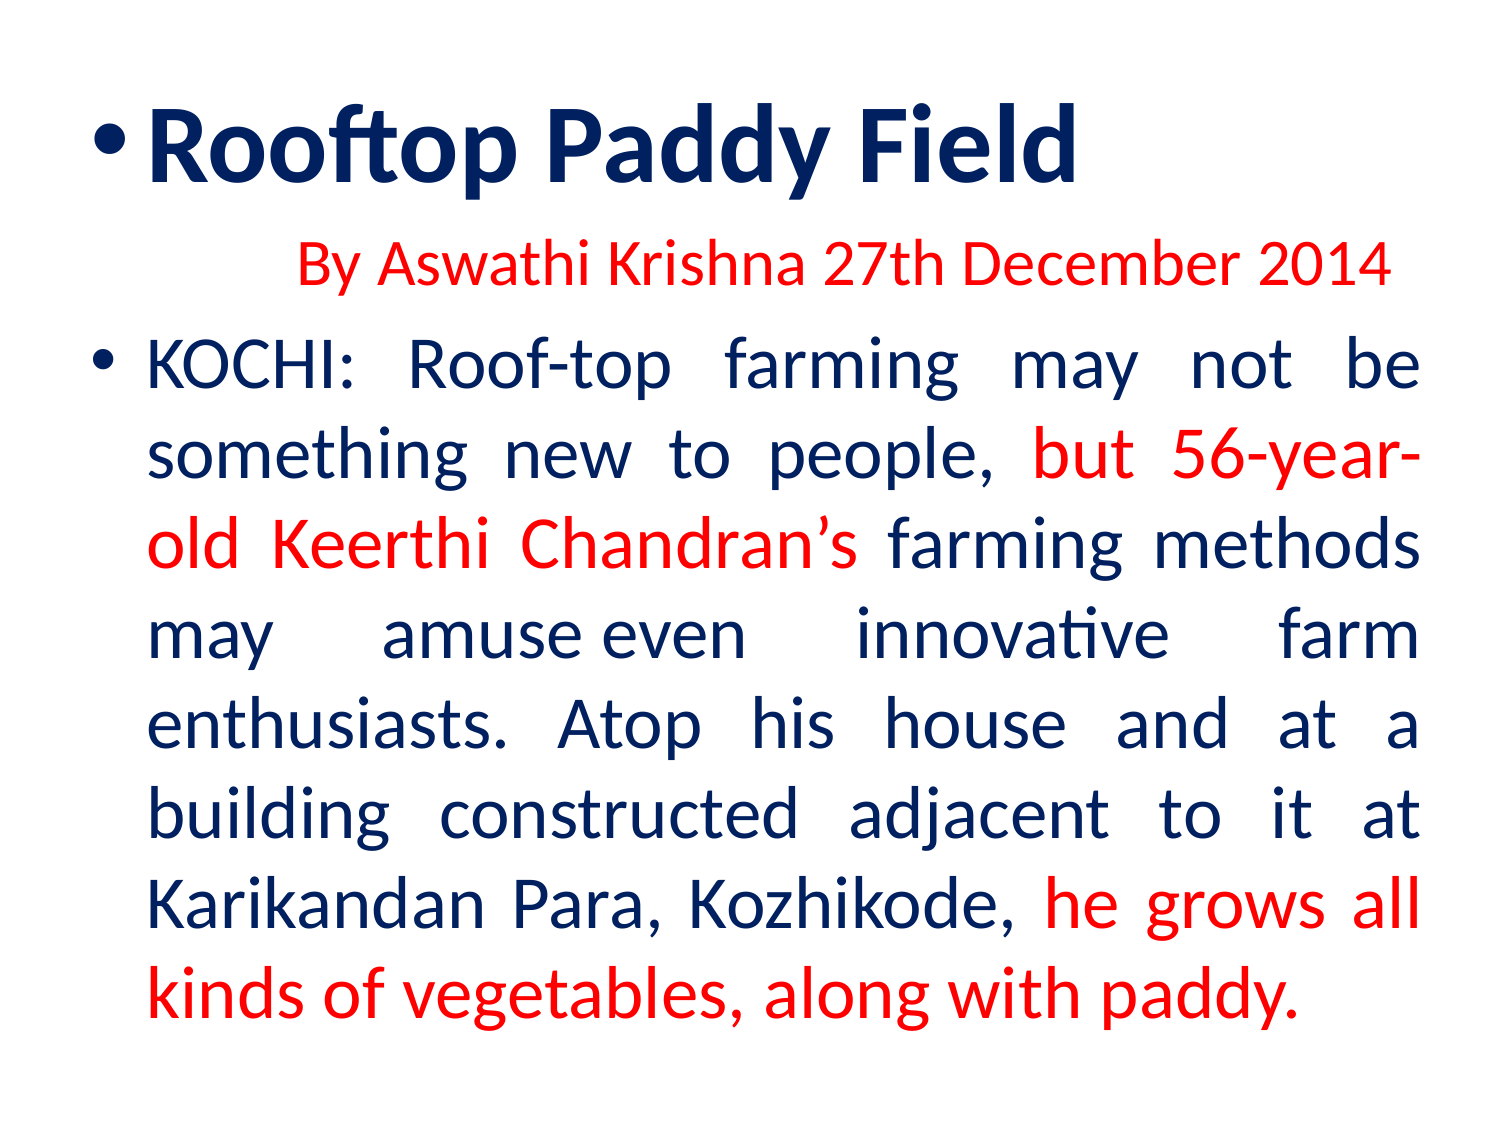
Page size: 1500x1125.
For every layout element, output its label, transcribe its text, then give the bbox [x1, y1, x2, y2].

list Rooftop Paddy Field By Aswathi Krishna 27th December 2014 KOCHI: Roof-top farming may not be something new to people, but 56-year-old Keerthi Chandran’s farming methods may amuse even innovative farm enthusiasts. Atop his house and at a building constructed adjacent to it at Karikandan Para, Kozhikode, he grows all kinds of vegetables, along with paddy. [75, 62, 1438, 1050]
